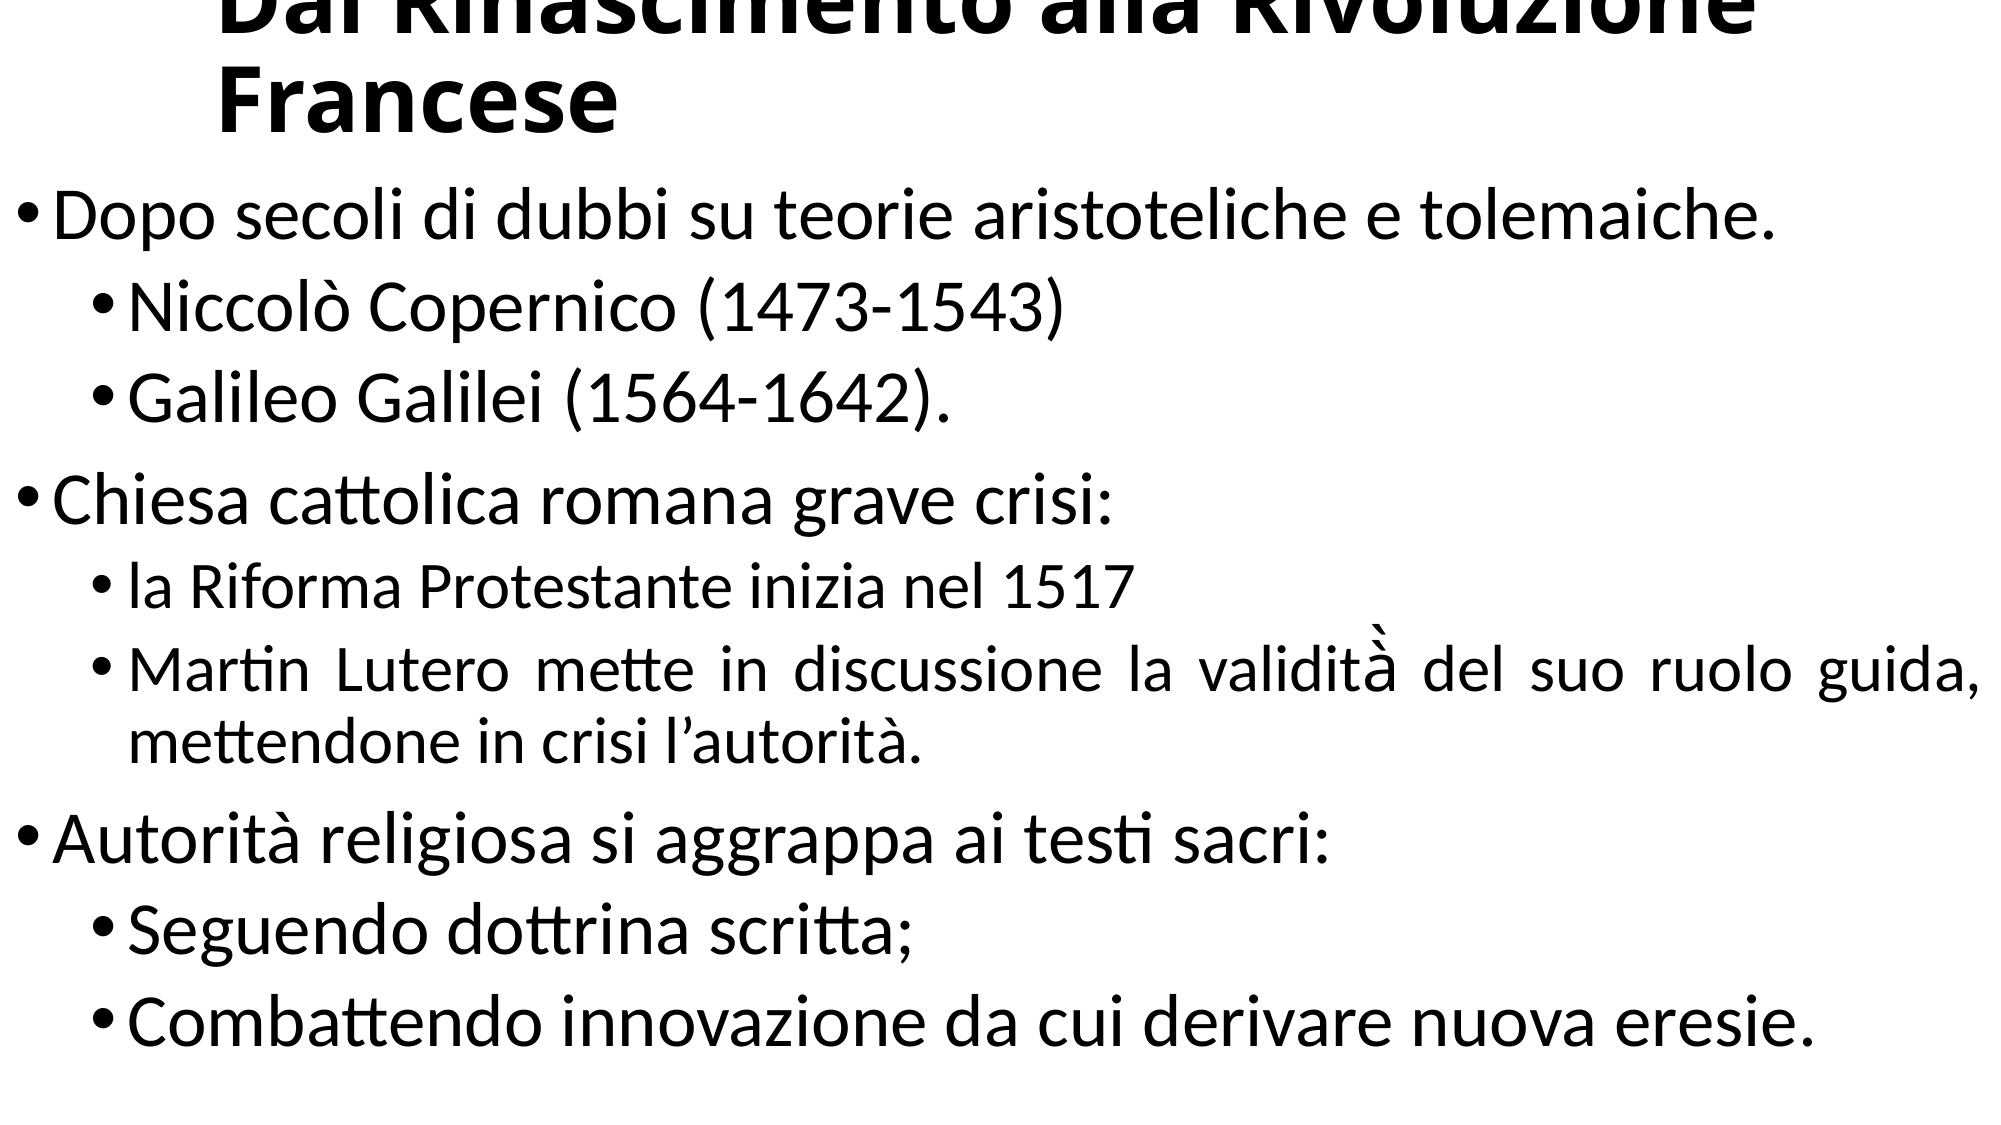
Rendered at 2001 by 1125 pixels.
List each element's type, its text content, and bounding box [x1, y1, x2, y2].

list Dopo secoli di dubbi su teorie aristoteliche e tolemaiche. Niccolò Copernico (1473-1543) Galileo Galilei (1564-1642). Chiesa cattolica romana grave crisi: la Riforma Protestante inizia nel 1517 Martin Lutero mette in discussione la validità̀ del suo ruolo guida, mettendone in crisi l’autorità. Autorità religiosa si aggrappa ai testi sacri: Seguendo dottrina scritta; Combattendo innovazione da cui derivare nuova eresie. [0, 112, 2000, 1125]
title Dal Rinascimento alla Rivoluzione Francese [199, 0, 1925, 112]
